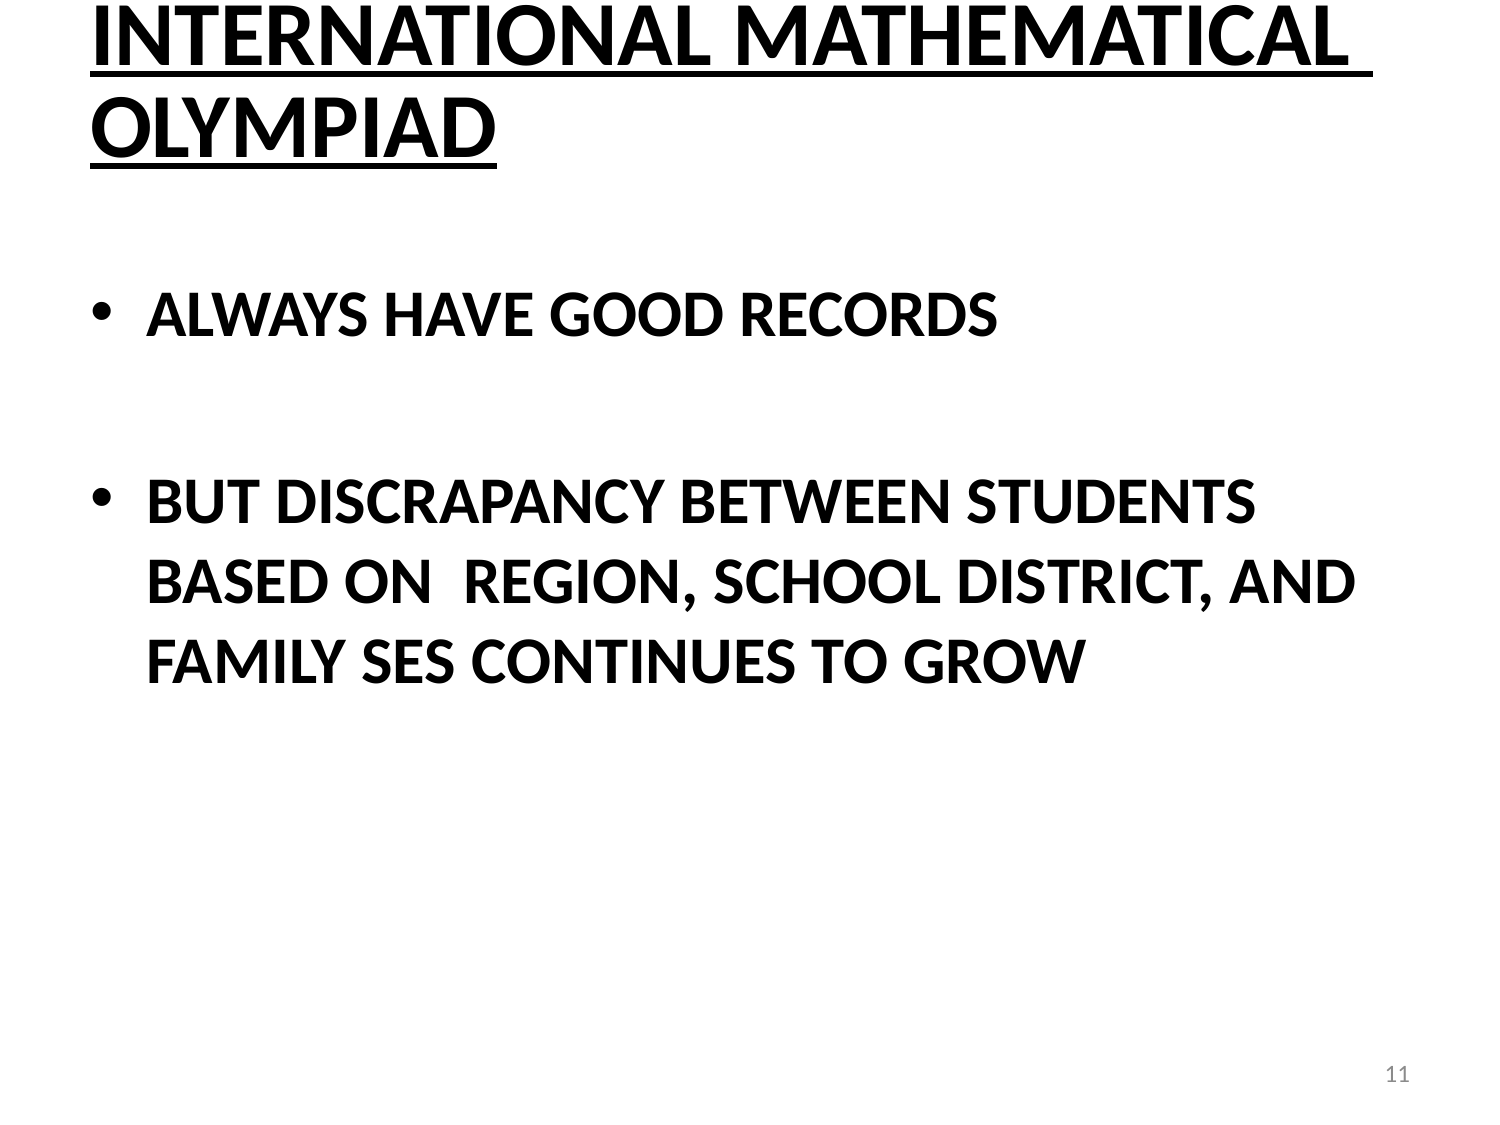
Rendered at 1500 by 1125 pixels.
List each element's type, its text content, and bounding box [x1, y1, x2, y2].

slide_number 11 [1074, 1042, 1425, 1103]
title International Mathematical Olympiad [74, 44, 1426, 233]
list ALWAYS HAVE Good records But DISCRAPANCY BETWEEN STUDENTS BASED ON REGION, SCHOOL DISTRICT, AND FAMILY SES CONTINUES TO GROW [74, 262, 1426, 1006]
